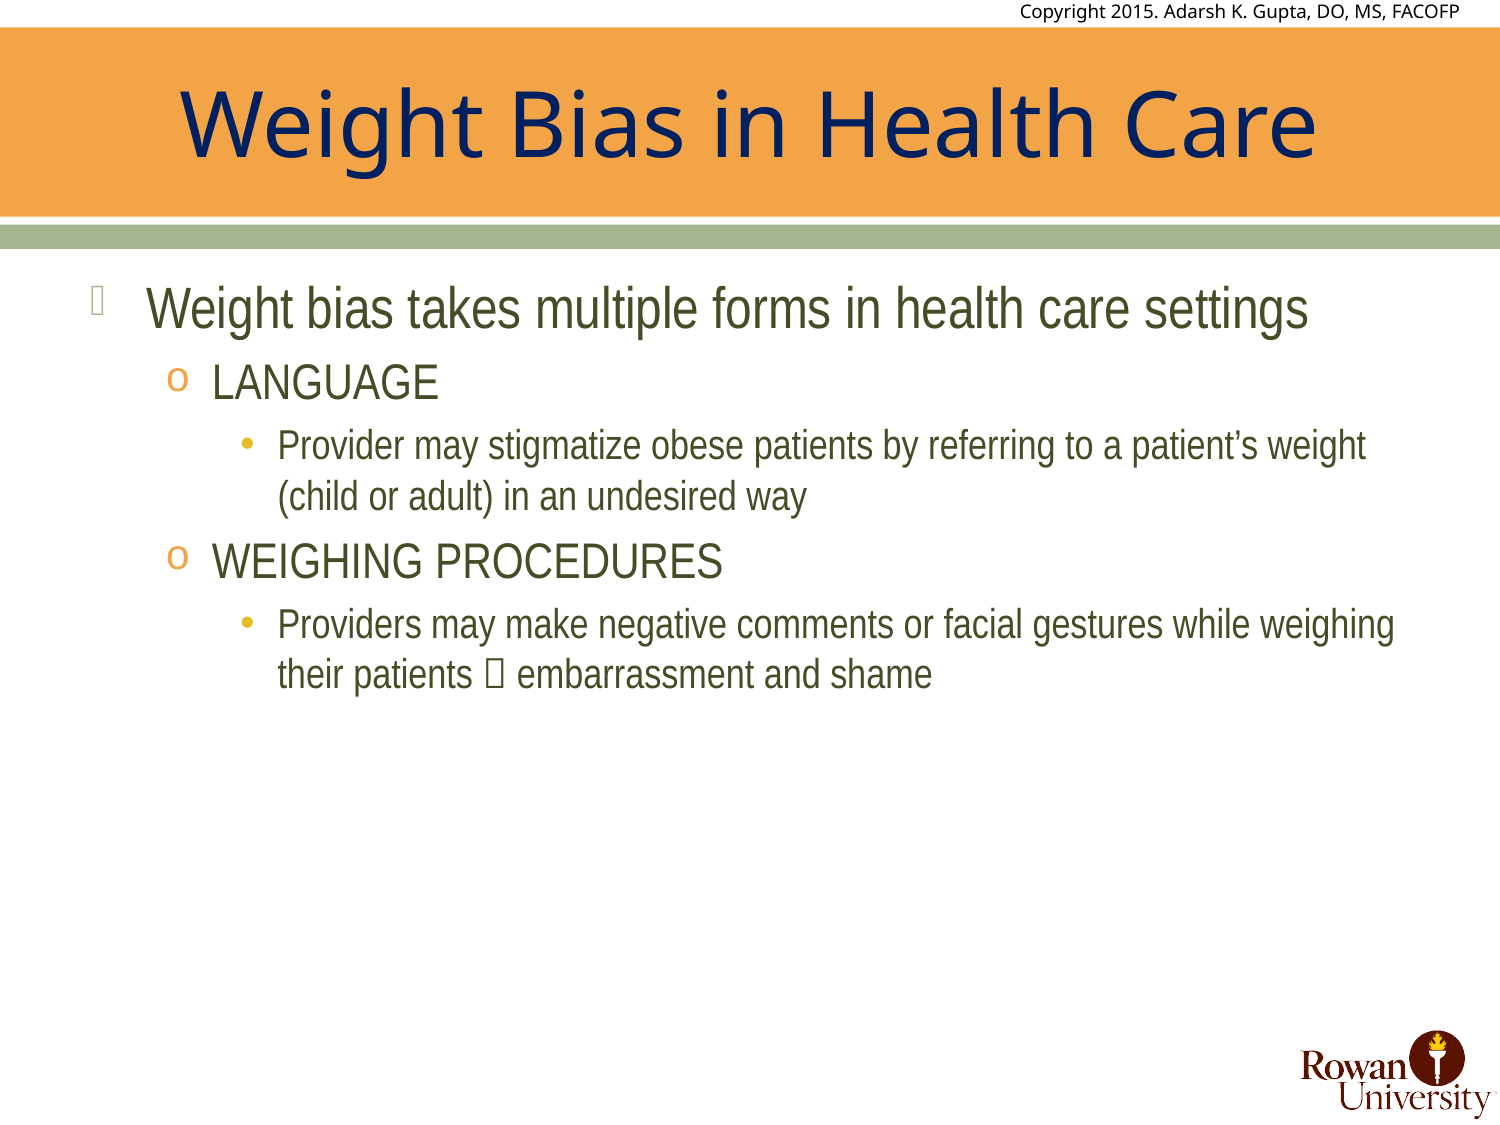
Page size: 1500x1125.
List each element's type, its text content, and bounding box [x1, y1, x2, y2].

title Weight Bias in Health Care [75, 29, 1425, 213]
list Weight bias takes multiple forms in health care settings LANGUAGE Provider may stigmatize obese patients by referring to a patient’s weight (child or adult) in an undesired way WEIGHING PROCEDURES Providers may make negative comments or facial gestures while weighing their patients  embarrassment and shame [75, 262, 1425, 1005]
picture [1298, 1023, 1499, 1125]
